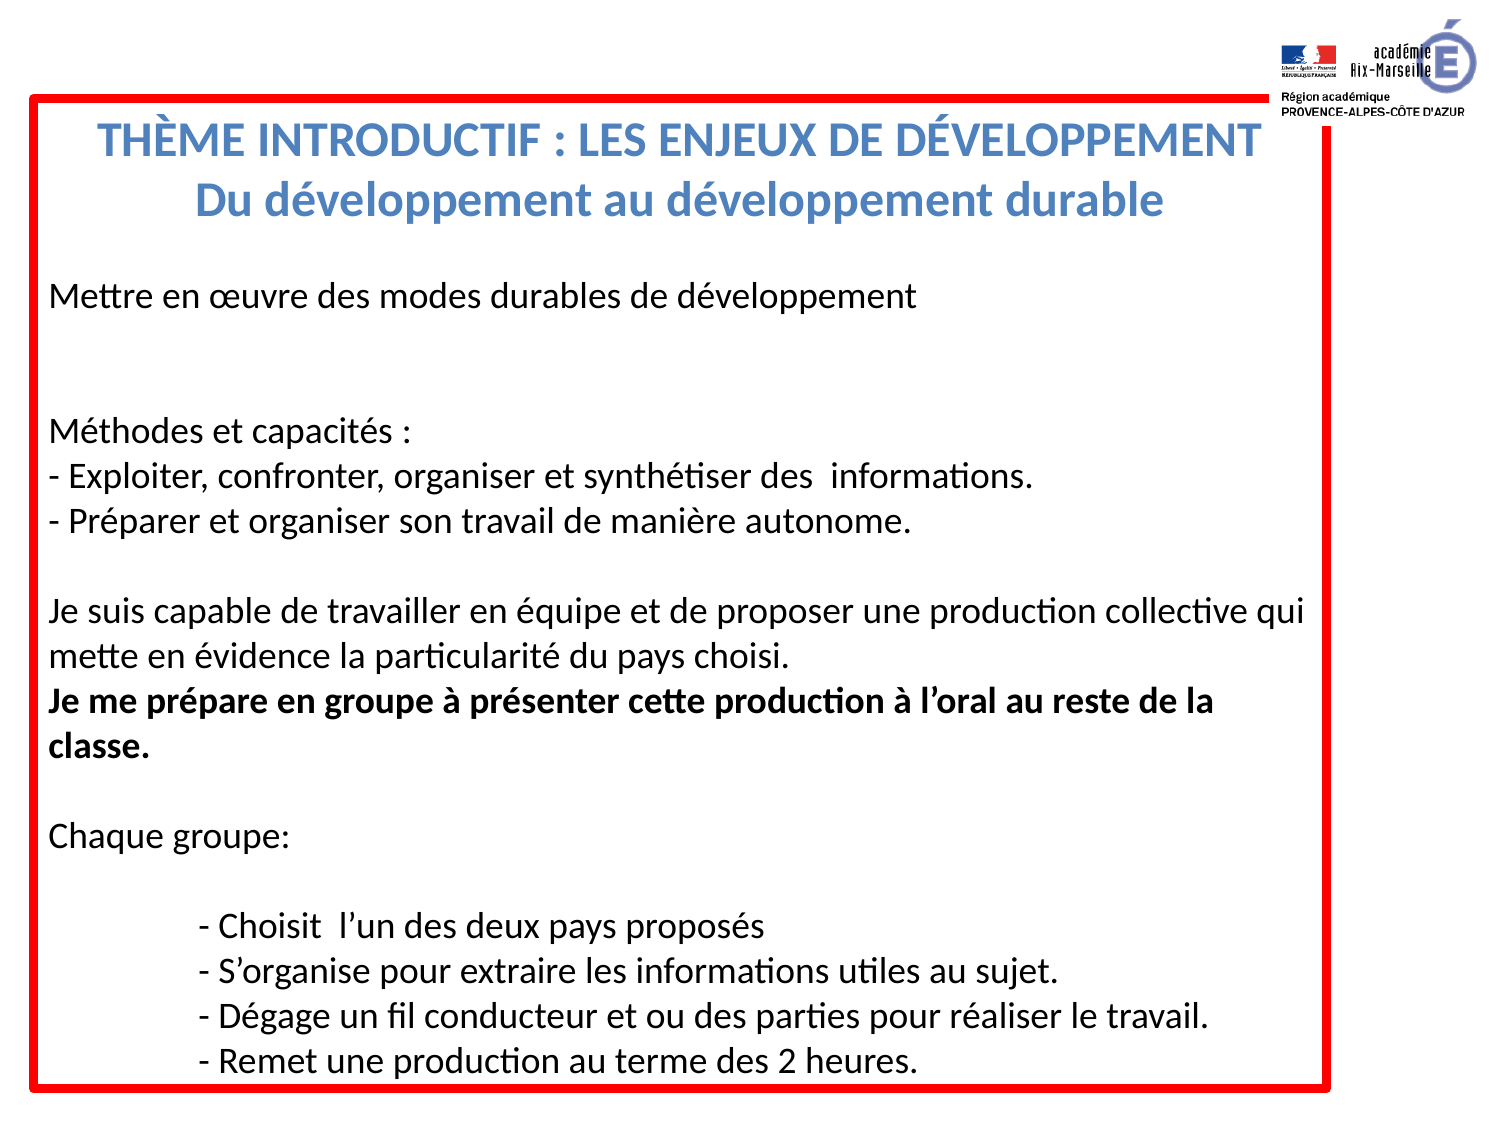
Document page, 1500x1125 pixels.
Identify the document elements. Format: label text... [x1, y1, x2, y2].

text_box THÈME INTRODUCTIF : LES ENJEUX DE DÉVELOPPEMENT Du développement au développement durable Mettre en œuvre des modes durables de développement Méthodes et capacités : - Exploiter, confronter, organiser et synthétiser des informations. - Préparer et organiser son travail de manière autonome. Je suis capable de travailler en équipe et de proposer une production collective qui mette en évidence la particularité du pays choisi. Je me prépare en groupe à présenter cette production à l’oral au reste de la classe. Chaque groupe: - Choisit l’un des deux pays proposés - S’organise pour extraire les informations utiles au sujet. - Dégage un fil conducteur et ou des parties pour réaliser le travail. - Remet une production au terme des 2 heures. [33, 98, 1327, 1089]
picture [1269, 11, 1484, 127]
